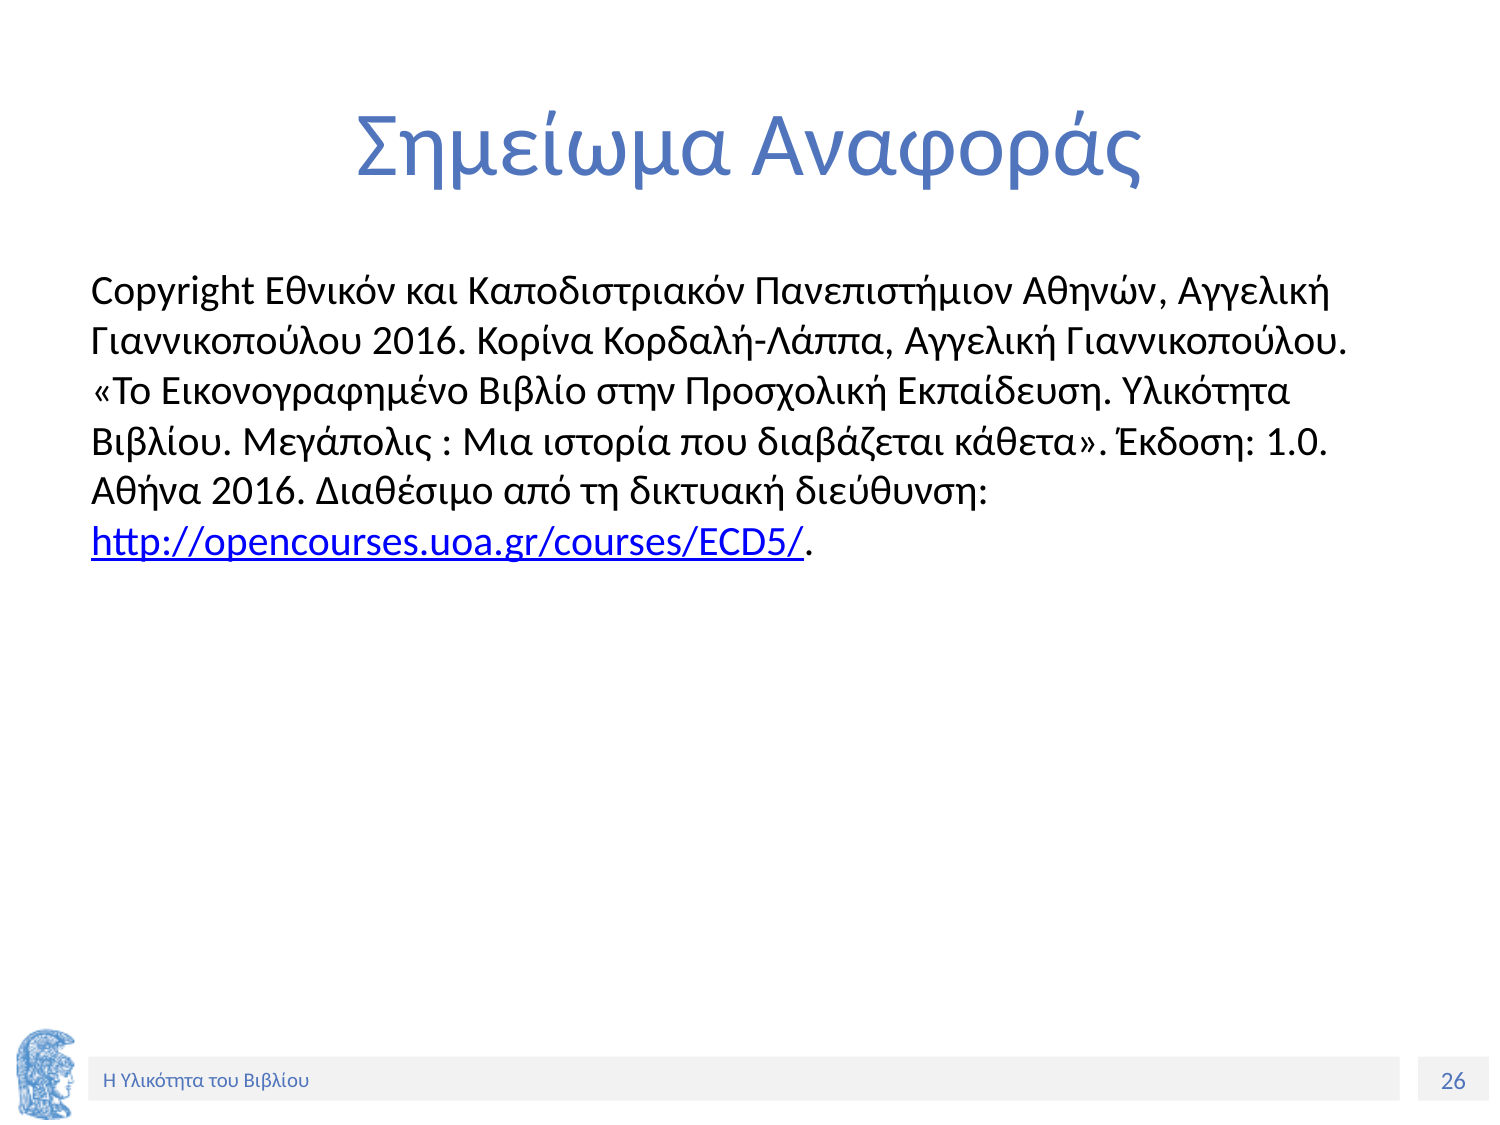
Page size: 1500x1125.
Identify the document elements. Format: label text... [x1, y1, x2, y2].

title Σημείωμα Αναφοράς [75, 45, 1425, 233]
list Copyright Εθνικόν και Καποδιστριακόν Πανεπιστήμιον Αθηνών, Αγγελική Γιαννικοπούλου 2016. Κορίνα Κορδαλή-Λάππα, Αγγελική Γιαννικοπούλου. «Το Εικονογραφημένο Βιβλίο στην Προσχολική Εκπαίδευση. Υλικότητα Βιβλίου. Μεγάπολις : Μια ιστορία που διαβάζεται κάθετα». Έκδοση: 1.0. Αθήνα 2016. Διαθέσιμο από τη δικτυακή διεύθυνση: http://opencourses.uoa.gr/courses/ECD5/. [76, 255, 1427, 998]
picture [9, 1026, 81, 1120]
